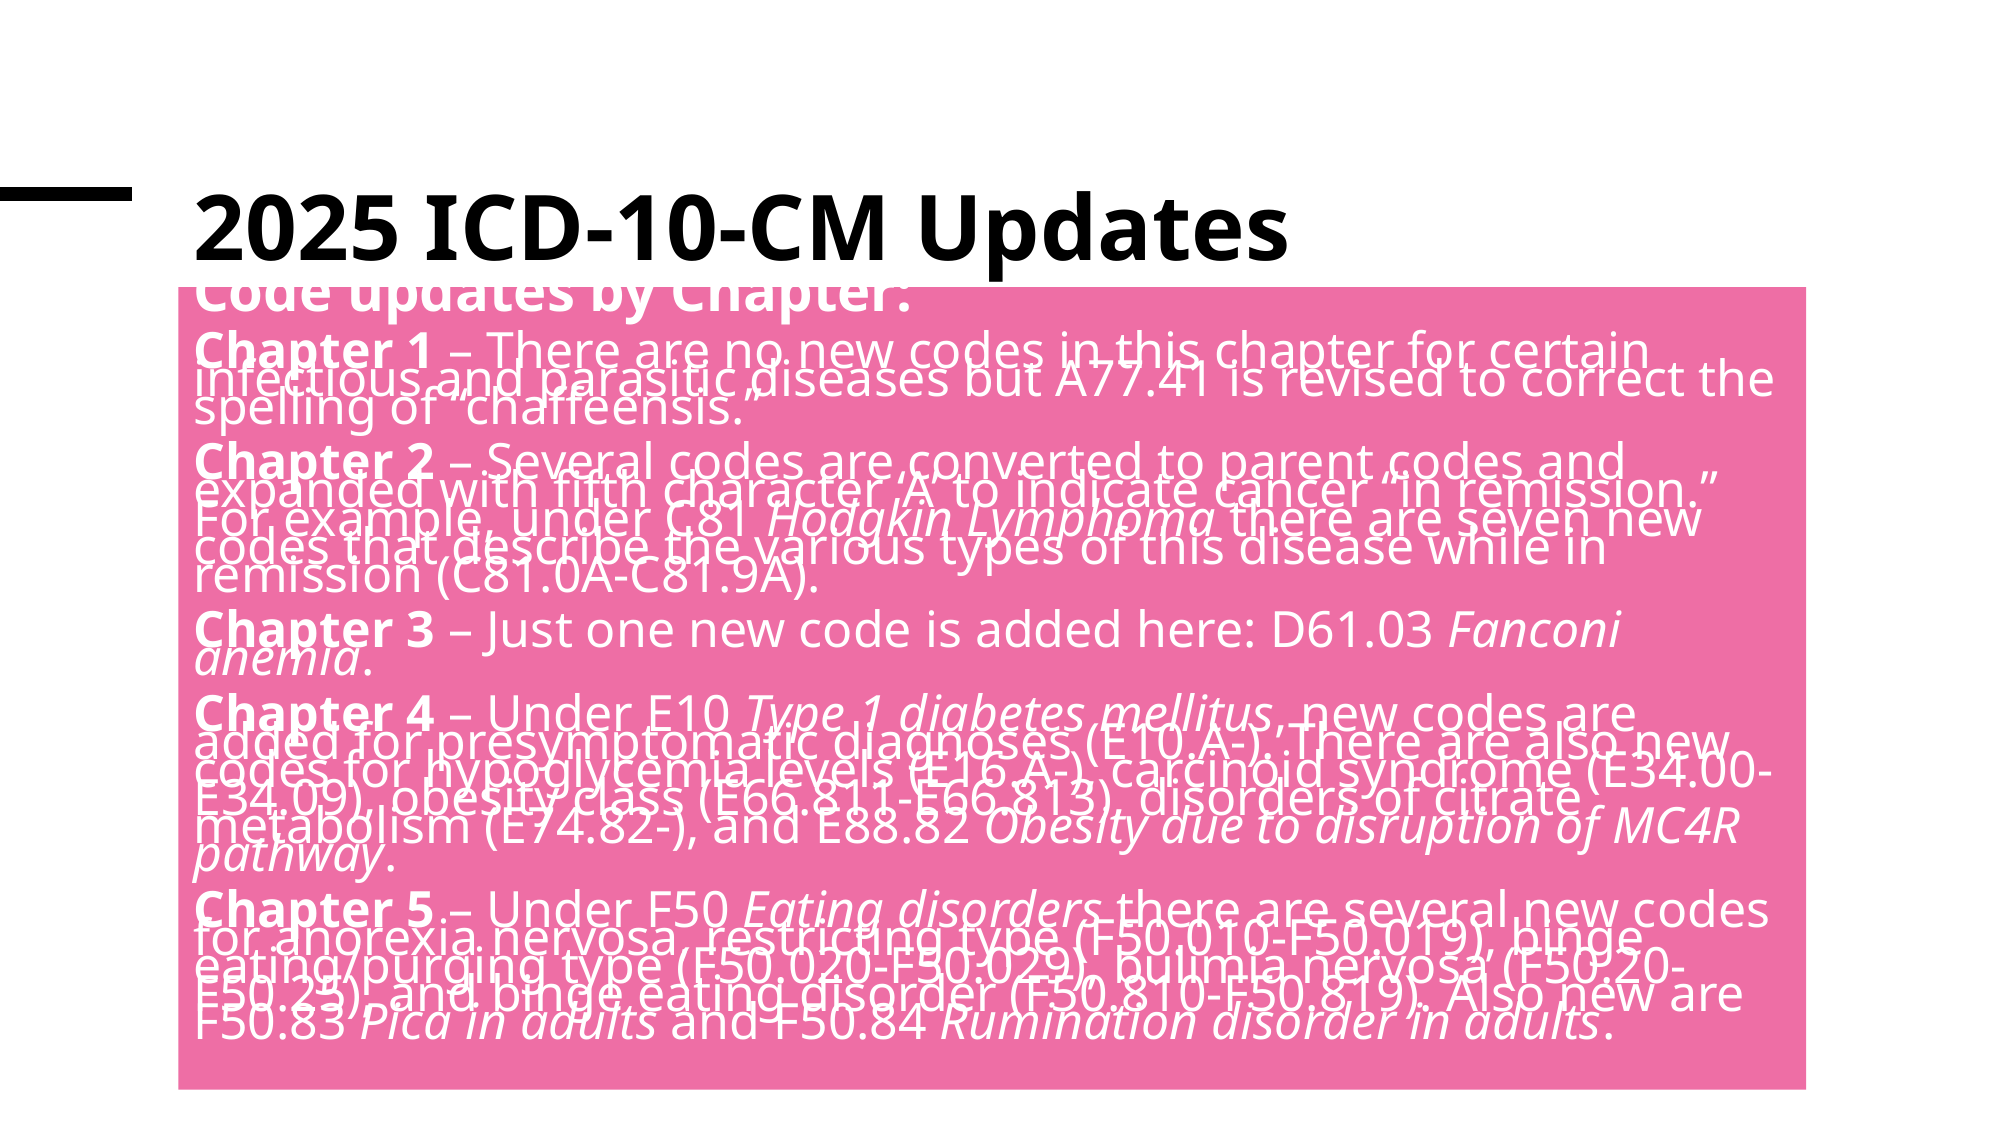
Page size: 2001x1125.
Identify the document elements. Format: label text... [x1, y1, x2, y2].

title 2025 ICD-10-CM Updates [178, 178, 1807, 287]
list Code updates by Chapter: Chapter 1 – There are no new codes in this chapter for certain infectious and parasitic diseases but A77.41 is revised to correct the spelling of “chaffeensis.” Chapter 2 – Several codes are converted to parent codes and expanded with fifth character ‘A’ to indicate cancer “in remission.” For example, under C81 Hodgkin Lymphoma there are seven new codes that describe the various types of this disease while in remission (C81.0A-C81.9A). Chapter 3 – Just one new code is added here: D61.03 Fanconi anemia. Chapter 4 – Under E10 Type 1 diabetes mellitus, new codes are added for presymptomatic diagnoses (E10.A-). There are also new codes for hypoglycemia levels (E16.A-), carcinoid syndrome (E34.00-E34.09), obesity class (E66.811-E66.813), disorders of citrate metabolism (E74.82-), and E88.82 Obesity due to disruption of MC4R pathway. Chapter 5 – Under F50 Eating disorders there are several new codes for anorexia nervosa, restricting type (F50.010-F50.019), binge eating/purging type (F50.020-F50.029), bulimia nervosa (F50.20-F50.25), and binge eating disorder (F50.810-F50.819). Also new are F50.83 Pica in adults and F50.84 Rumination disorder in adults. [178, 287, 1807, 1090]
